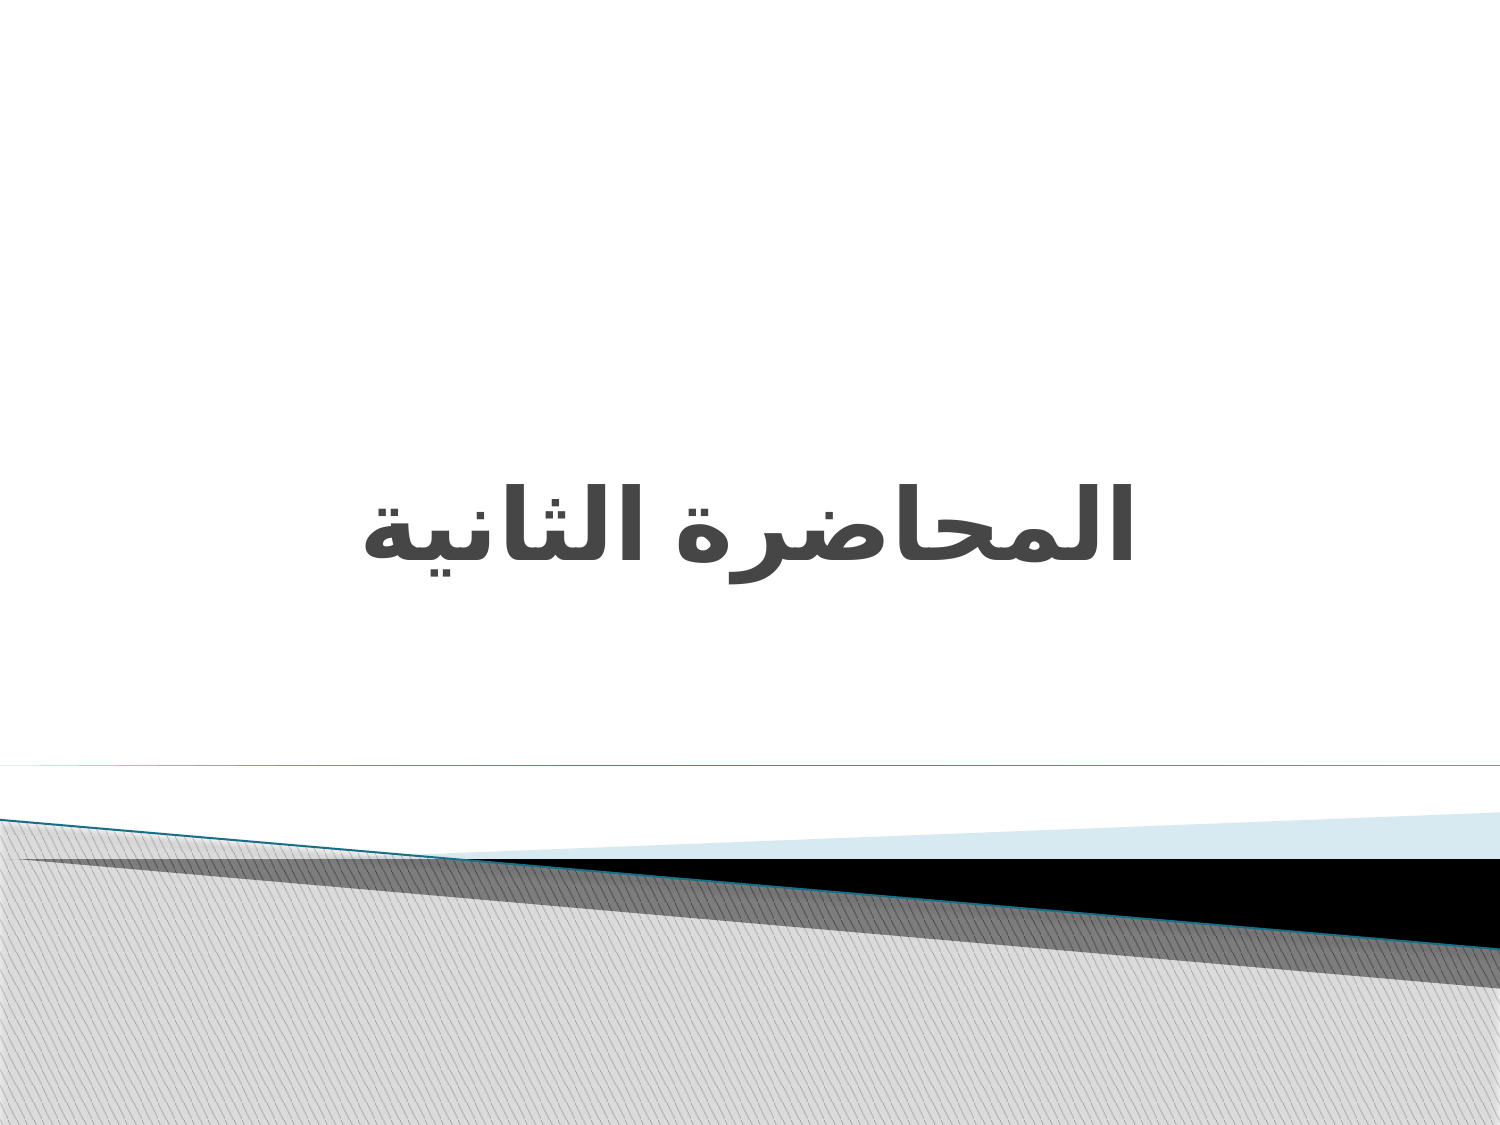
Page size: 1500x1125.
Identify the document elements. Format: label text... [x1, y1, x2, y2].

picture [5, 859, 1500, 989]
title المحاضرة الثانية [112, 287, 1388, 588]
